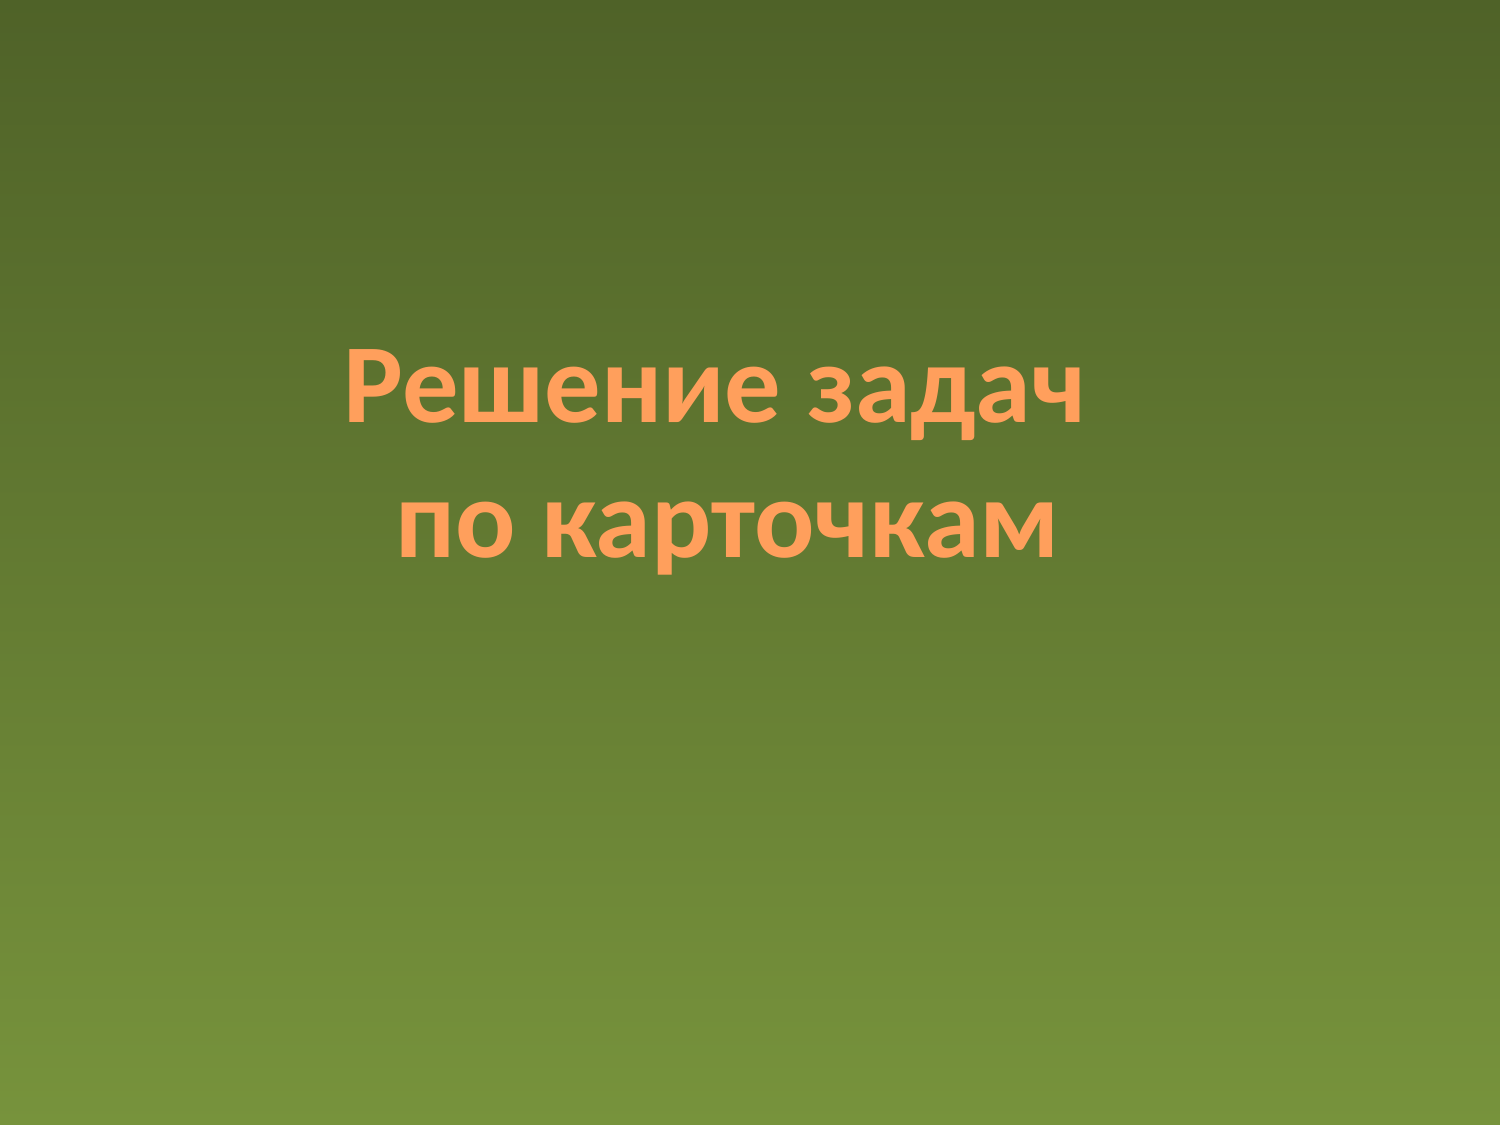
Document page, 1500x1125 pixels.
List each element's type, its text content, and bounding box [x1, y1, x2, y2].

text_box Решение задач по карточкам [328, 302, 1128, 588]
